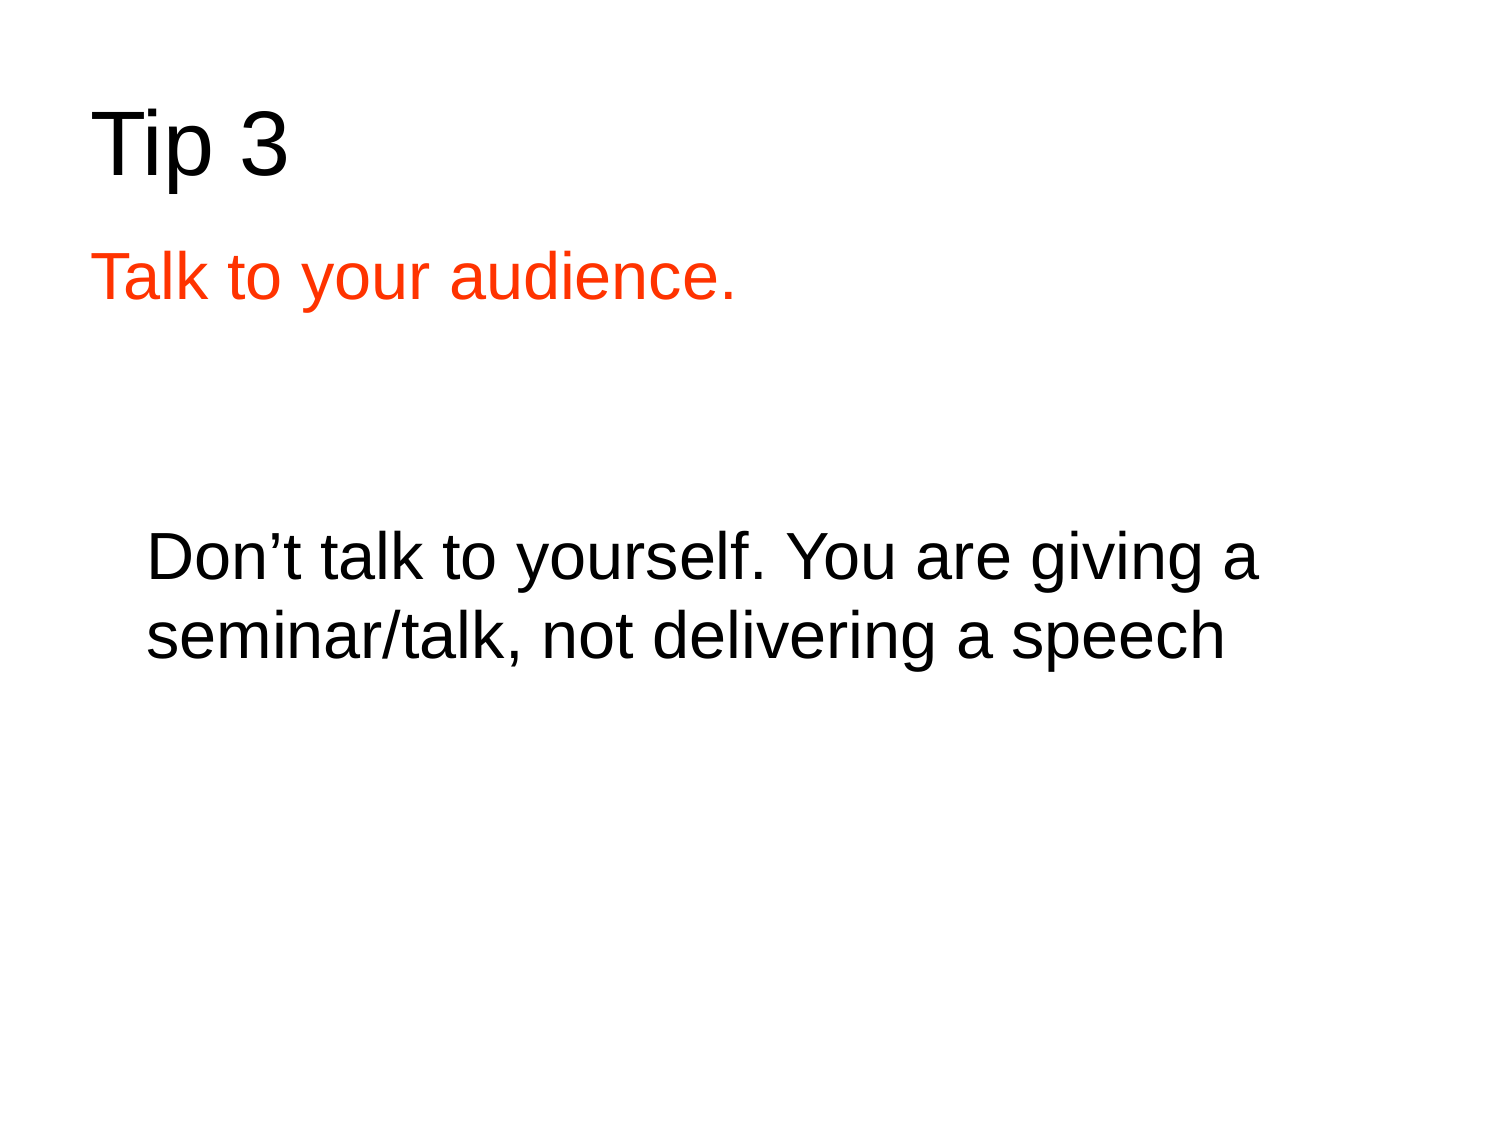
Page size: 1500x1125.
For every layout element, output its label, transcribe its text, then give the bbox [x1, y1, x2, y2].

title Tip 3 [75, 45, 1425, 224]
list Talk to your audience. Don’t talk to yourself. You are giving a seminar/talk, not delivering a speech [75, 224, 1425, 968]
